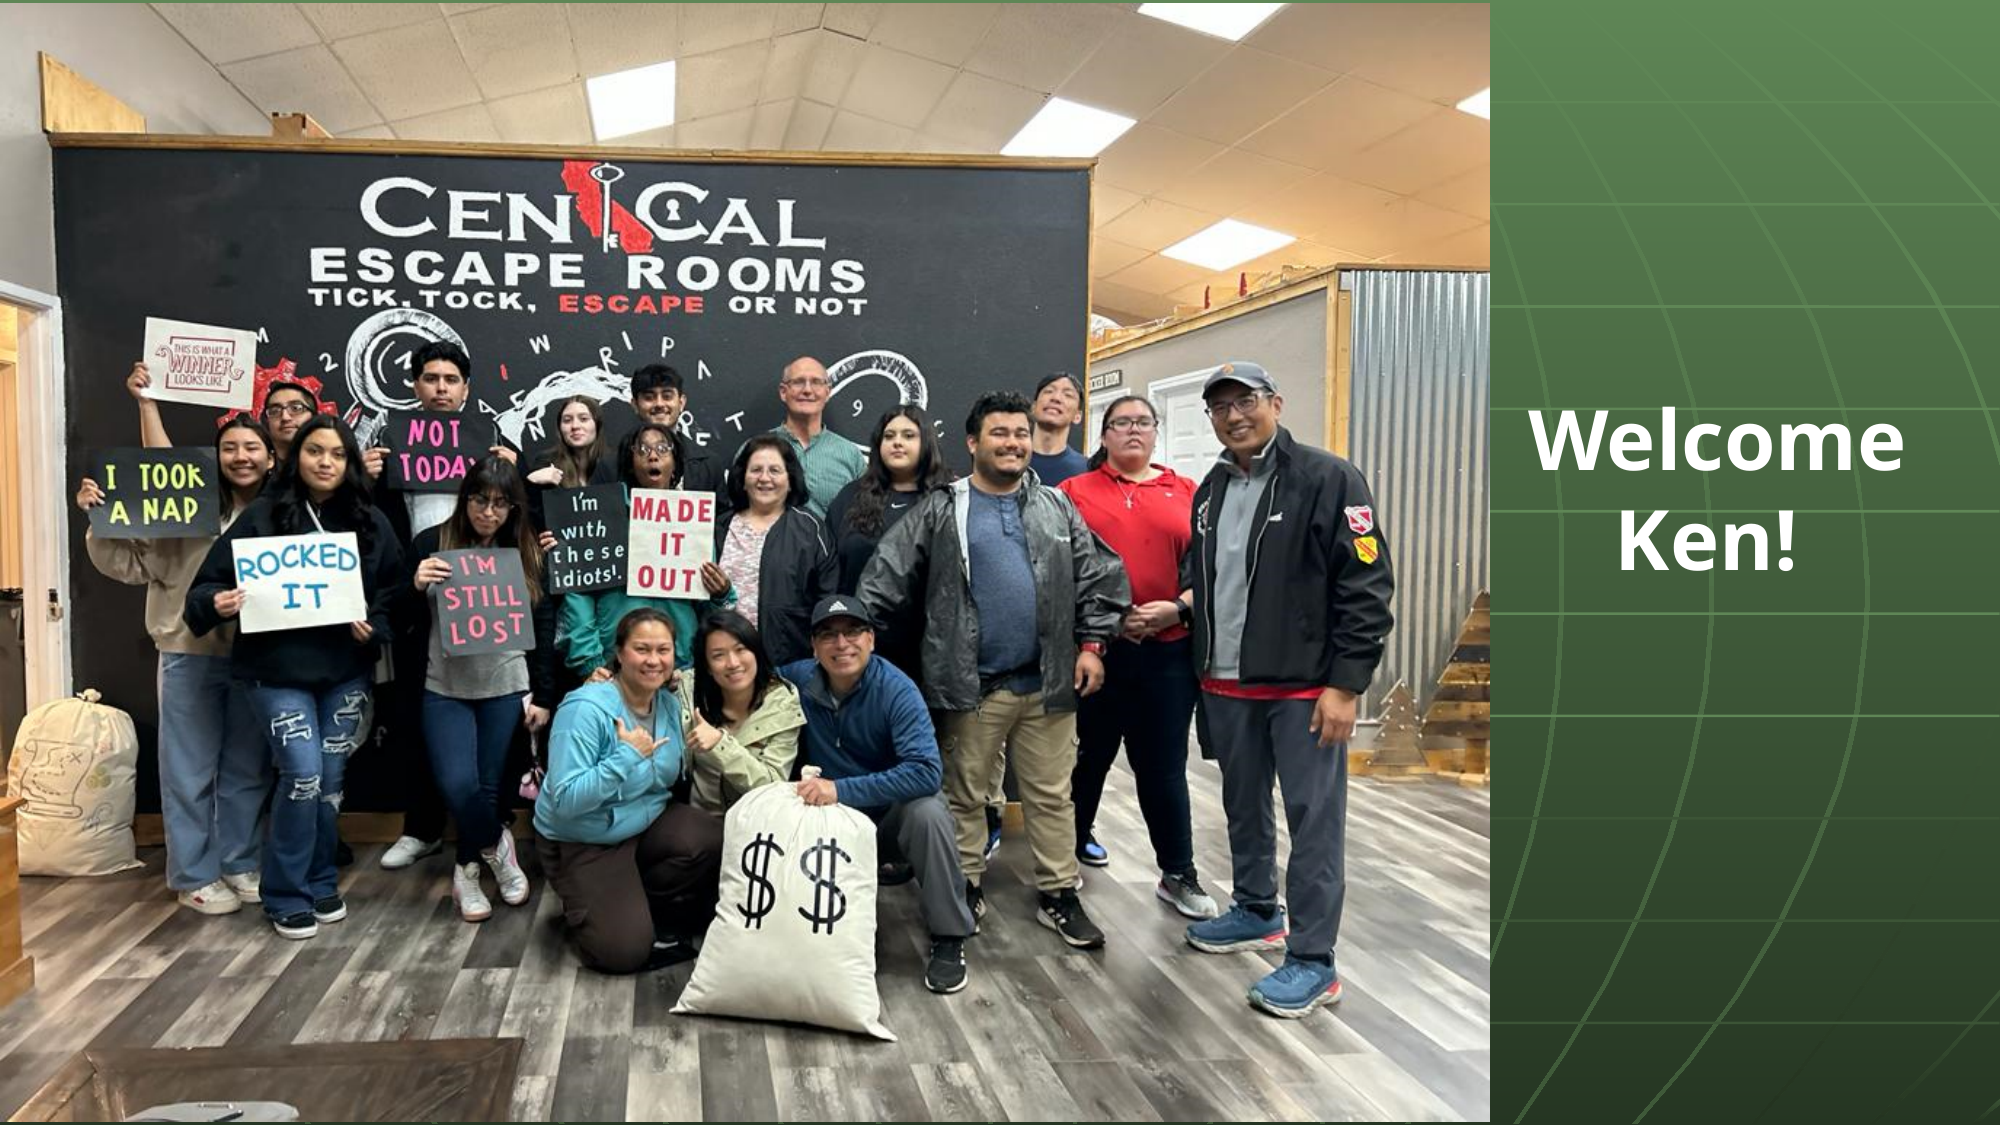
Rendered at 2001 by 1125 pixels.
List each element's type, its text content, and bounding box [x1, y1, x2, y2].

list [0, 3, 1491, 1122]
text_box Welcome Ken! [1513, 379, 2000, 595]
